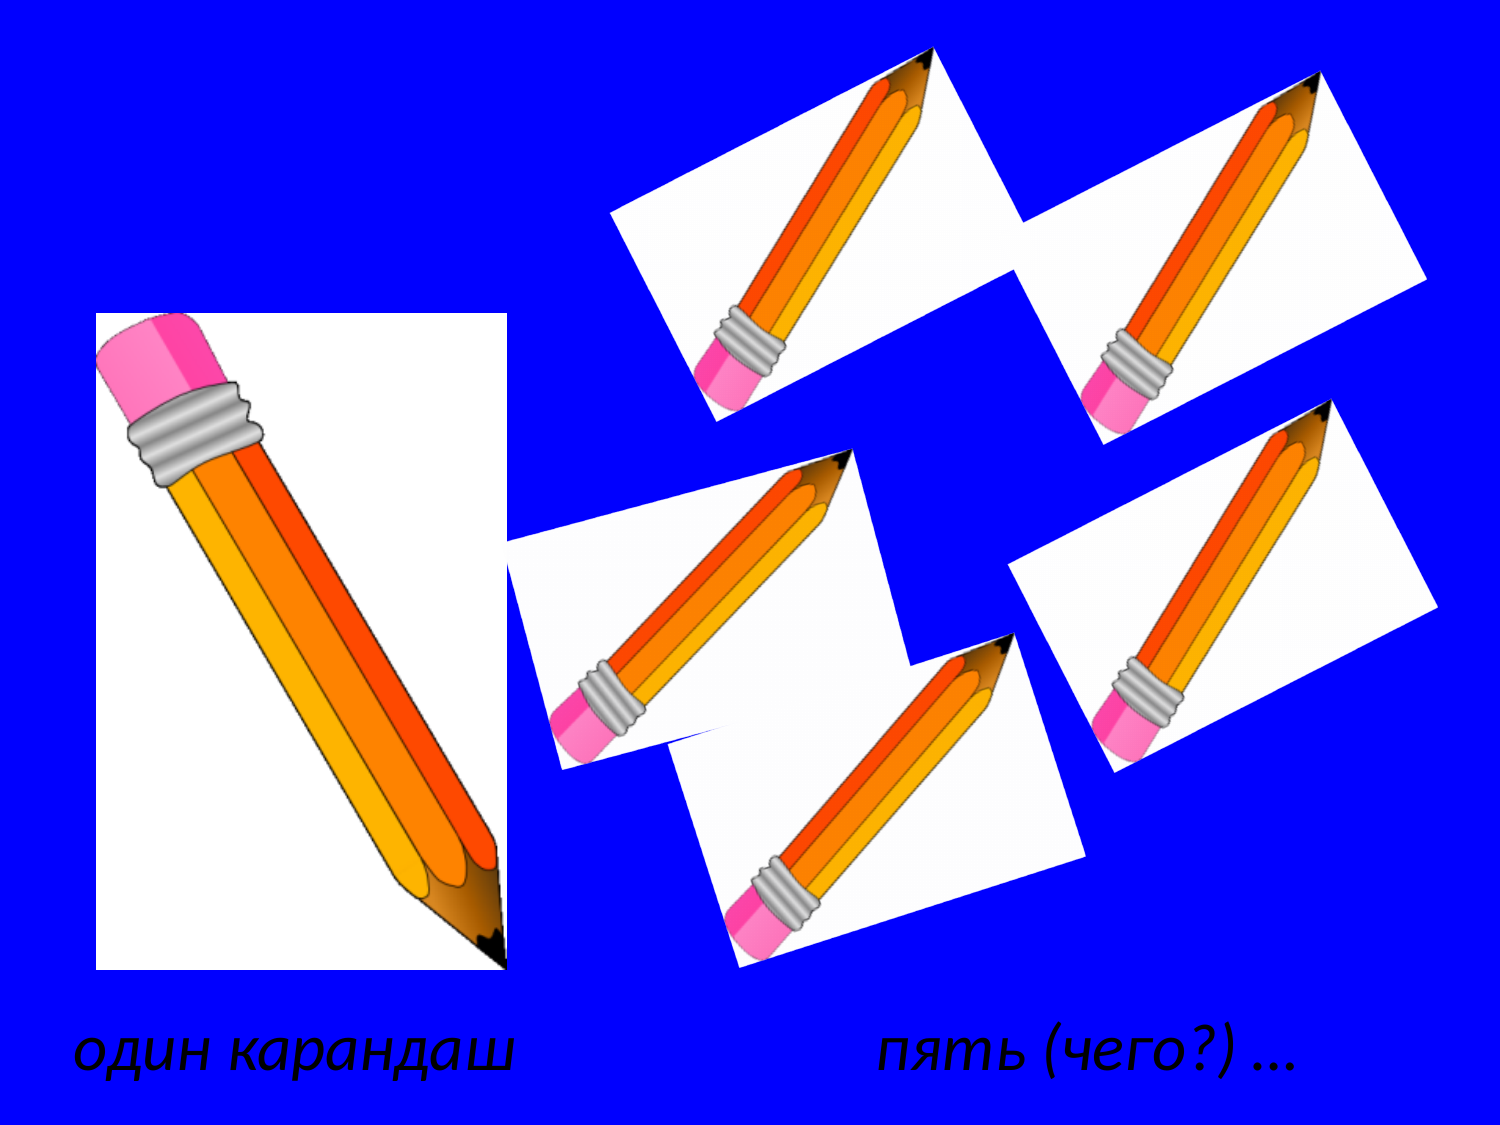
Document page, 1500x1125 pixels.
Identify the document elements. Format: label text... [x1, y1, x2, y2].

list один карандаш пять (чего?) … [58, 996, 1442, 1067]
picture [507, 426, 1085, 982]
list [95, 312, 507, 970]
picture [611, 48, 1437, 772]
